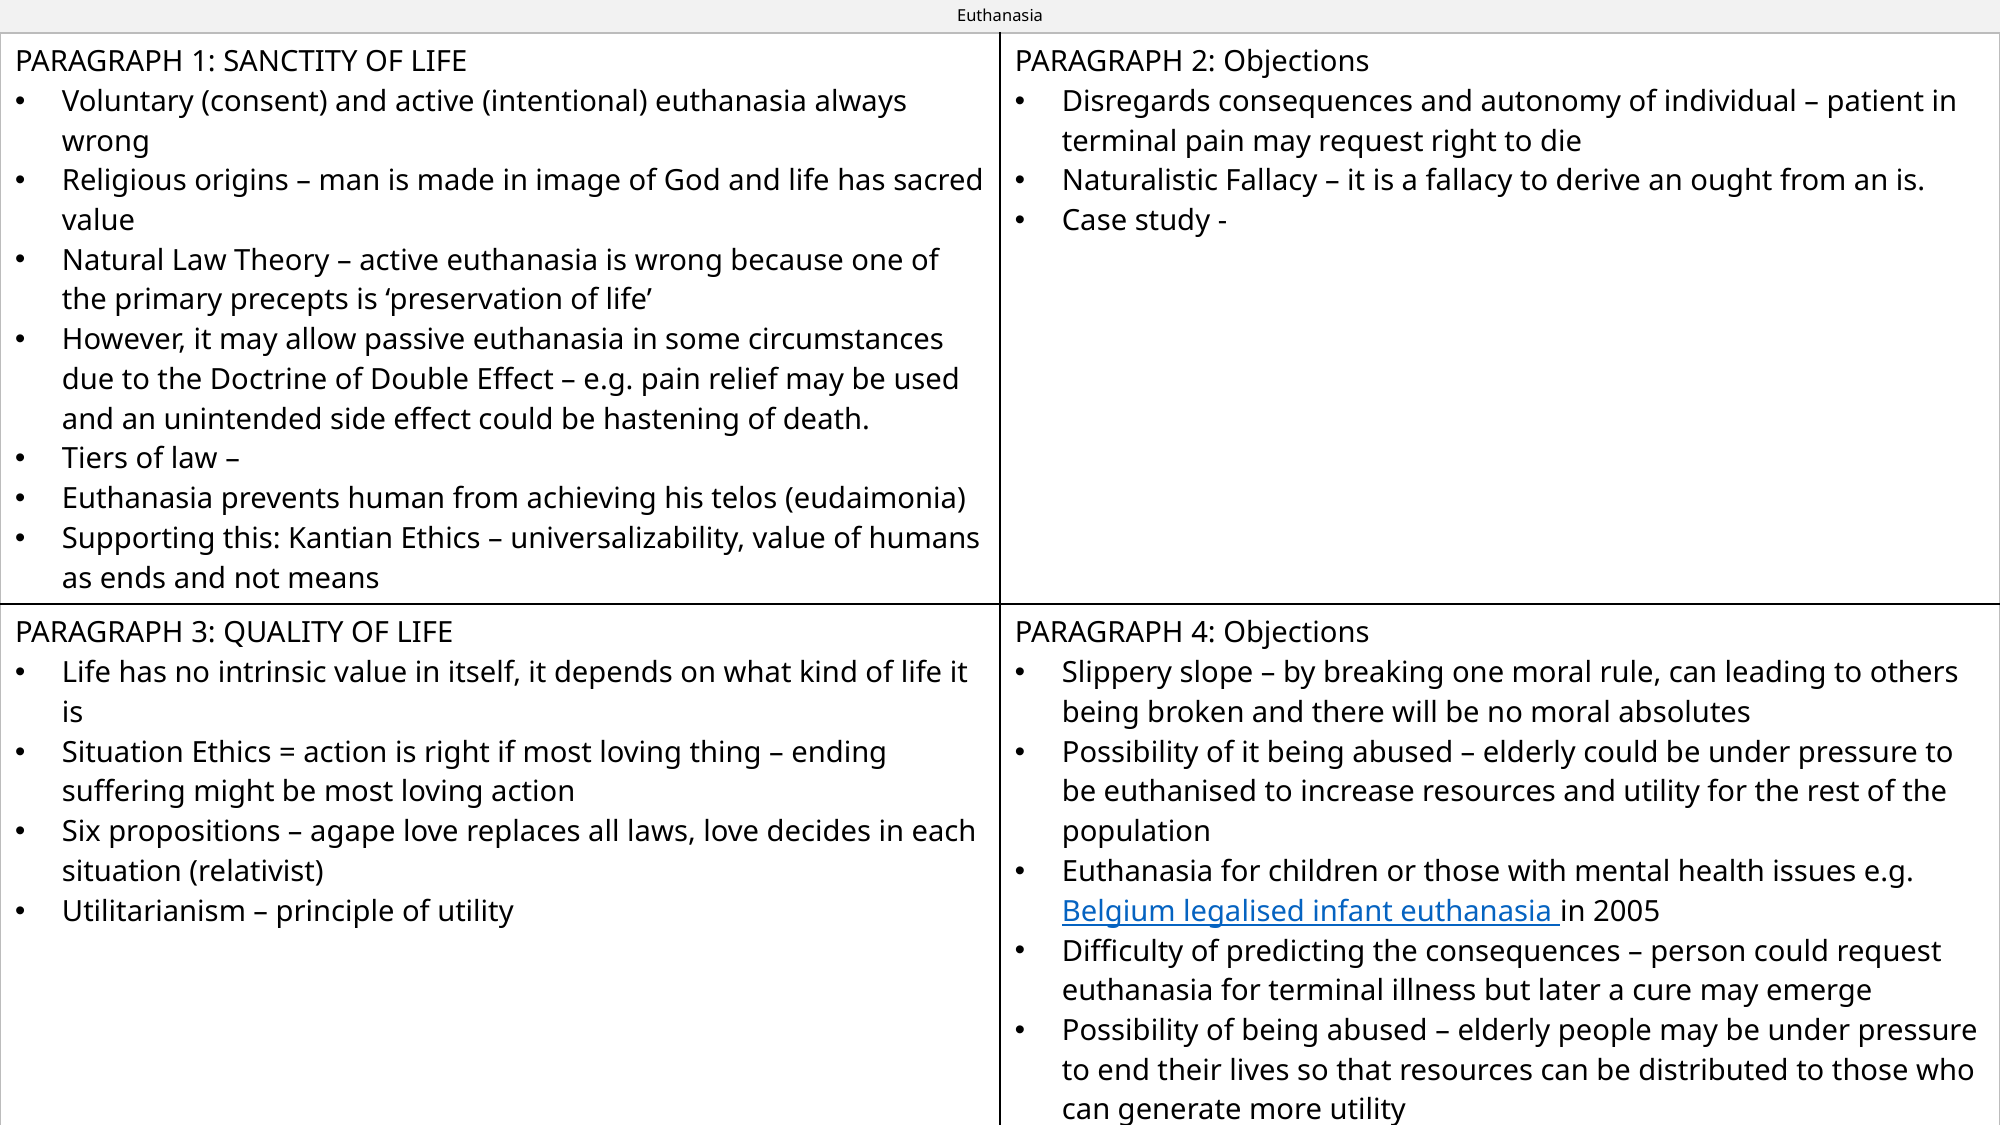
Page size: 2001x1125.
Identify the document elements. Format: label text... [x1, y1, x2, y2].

table_cell PARAGRAPH 3: QUALITY OF LIFE Life has no intrinsic value in itself, it depends on what kind of life it is Situation Ethics = action is right if most loving thing – ending suffering might be most loving action Six propositions – agape love replaces all laws, love decides in each situation (relativist) Utilitarianism – principle of utility [1, 605, 999, 1125]
table_header PARAGRAPH 2: Objections Disregards consequences and autonomy of individual – patient in terminal pain may request right to die Naturalistic Fallacy – it is a fallacy to derive an ought from an is. Case study - [1001, 34, 1999, 603]
list Euthanasia [0, 0, 2000, 32]
table_header PARAGRAPH 1: SANCTITY OF LIFE Voluntary (consent) and active (intentional) euthanasia always wrong Religious origins – man is made in image of God and life has sacred value Natural Law Theory – active euthanasia is wrong because one of the primary precepts is ‘preservation of life’ However, it may allow passive euthanasia in some circumstances due to the Doctrine of Double Effect – e.g. pain relief may be used and an unintended side effect could be hastening of death. Tiers of law – Euthanasia prevents human from achieving his telos (eudaimonia) Supporting this: Kantian Ethics – universalizability, value of humans as ends and not means [1, 34, 999, 603]
table_cell PARAGRAPH 4: Objections Slippery slope – by breaking one moral rule, can leading to others being broken and there will be no moral absolutes Possibility of it being abused – elderly could be under pressure to be euthanised to increase resources and utility for the rest of the population Euthanasia for children or those with mental health issues e.g. Belgium legalised infant euthanasia in 2005 Difficulty of predicting the consequences – person could request euthanasia for terminal illness but later a cure may emerge Possibility of being abused – elderly people may be under pressure to end their lives so that resources can be distributed to those who can generate more utility [1001, 605, 1999, 1125]
